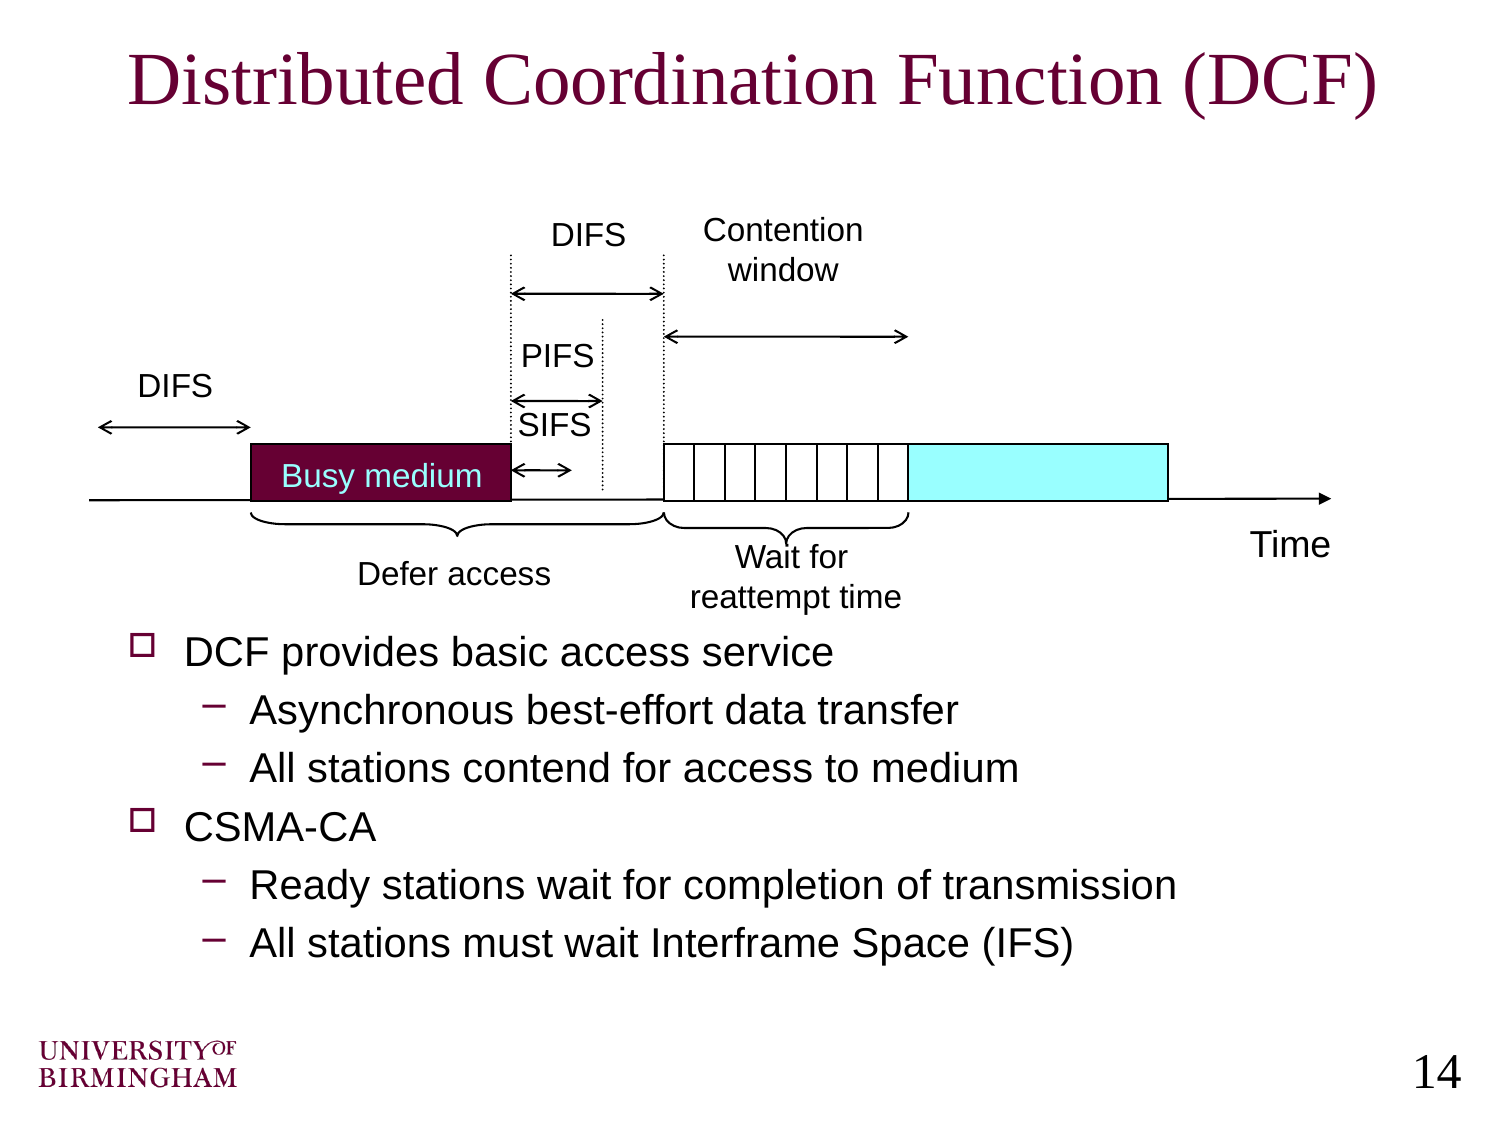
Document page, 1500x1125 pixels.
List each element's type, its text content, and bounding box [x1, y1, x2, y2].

title Distributed Coordination Function (DCF) [112, 0, 1500, 151]
list DCF provides basic access service Asynchronous best-effort data transfer All stations contend for access to medium CSMA-CA Ready stations wait for completion of transmission All stations must wait Interframe Space (IFS) [112, 149, 1401, 1001]
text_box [88, 199, 1348, 623]
picture [0, 1002, 275, 1125]
